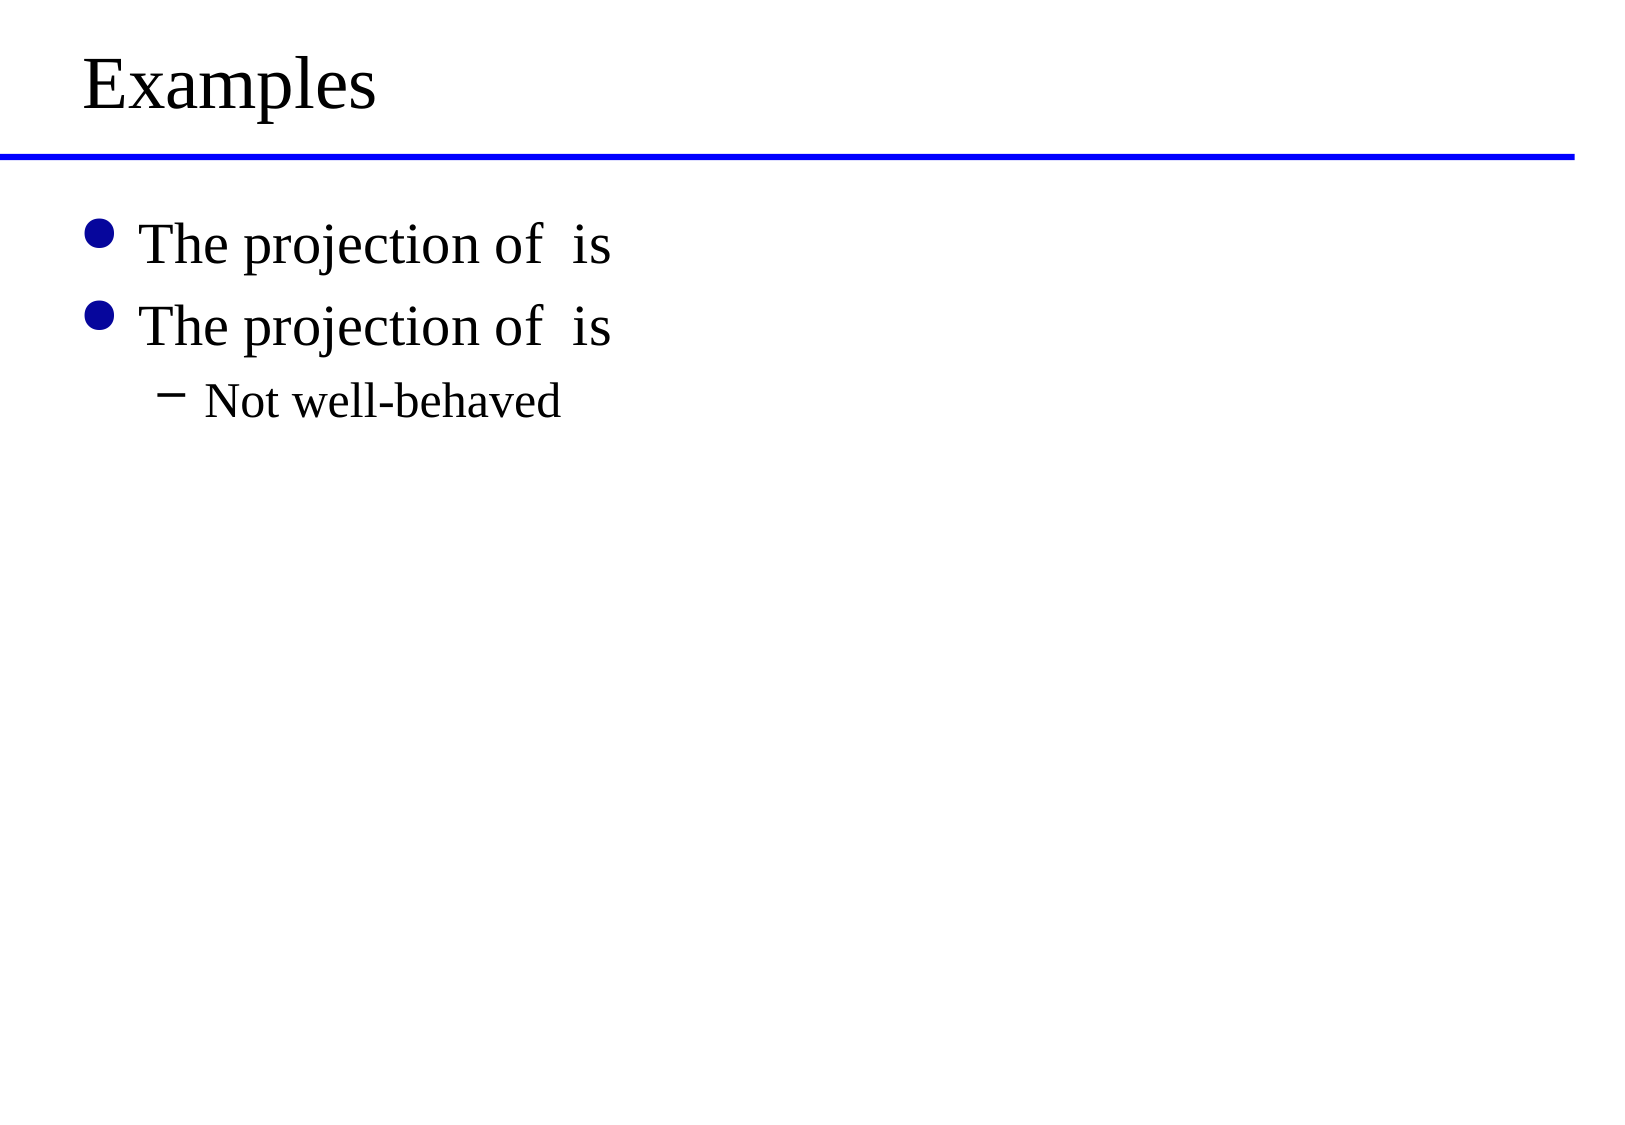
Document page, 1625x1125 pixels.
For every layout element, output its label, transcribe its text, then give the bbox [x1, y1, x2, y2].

title Examples [67, 27, 1544, 131]
